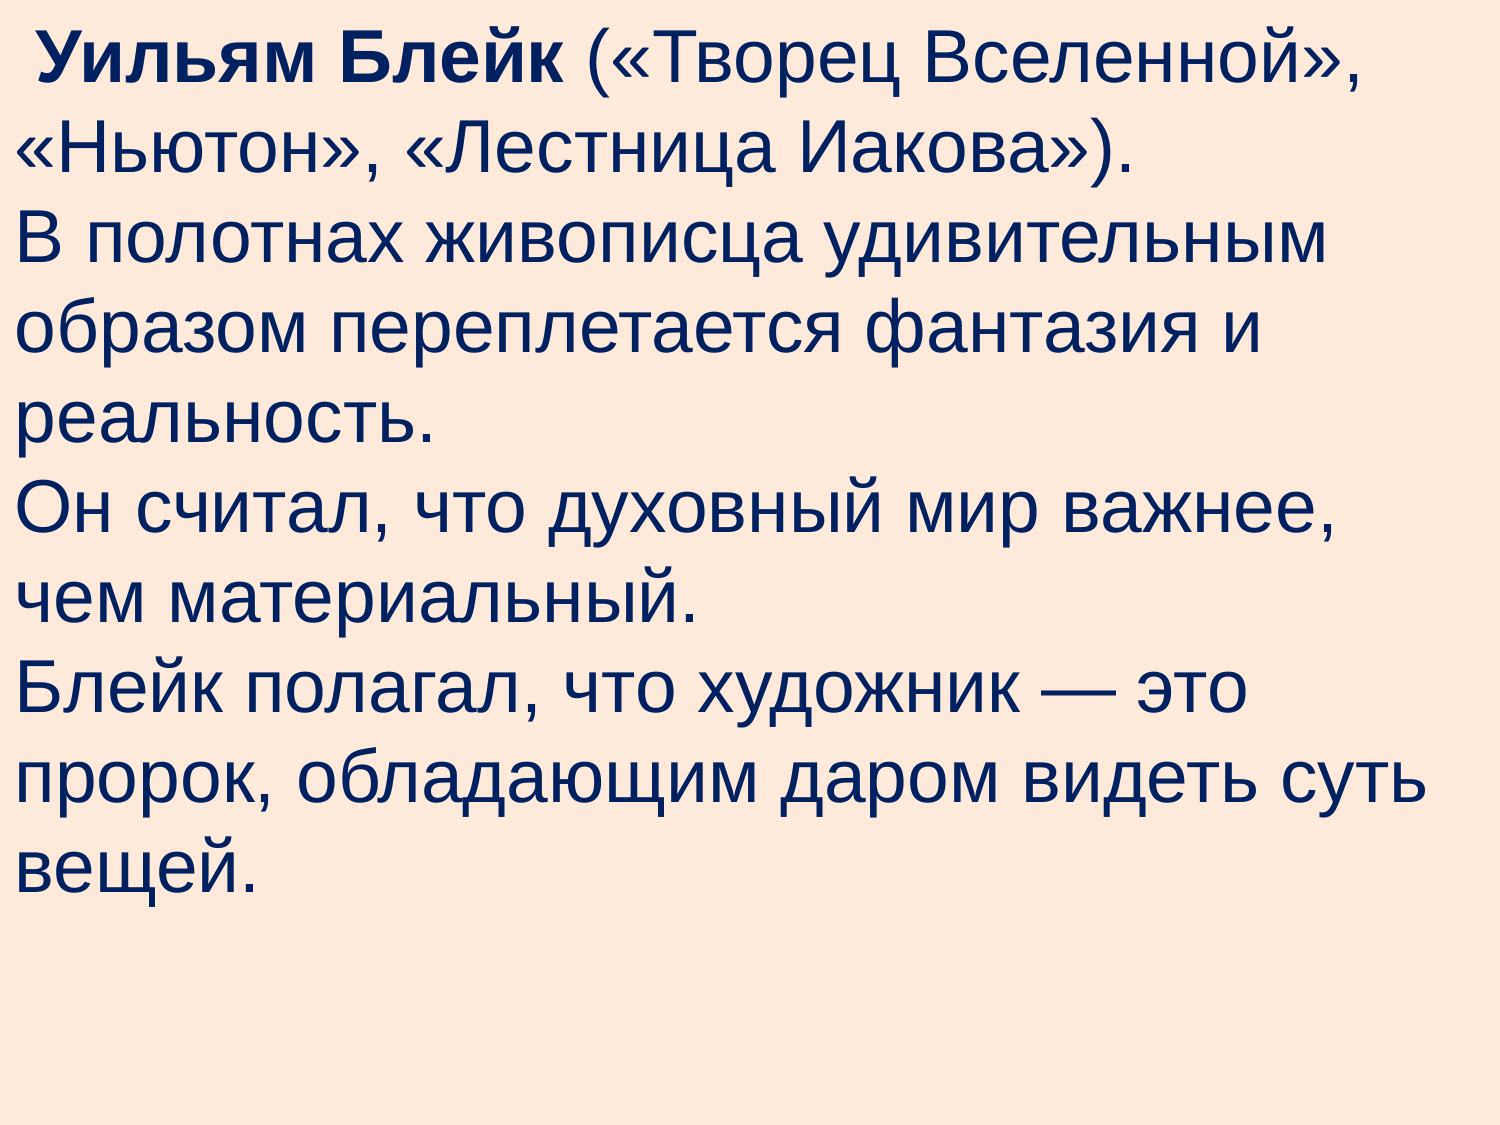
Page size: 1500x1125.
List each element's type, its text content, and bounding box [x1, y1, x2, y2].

text_box Уильям Блейк («Творец Вселенной», «Ньютон», «Лестница Иакова»). В полотнах живописца удивительным образом переплетается фантазия и реальность. Он считал, что духовный мир важнее, чем материальный. Блейк полагал, что художник — это пророк, обладающим даром видеть суть вещей. [0, 0, 1500, 915]
